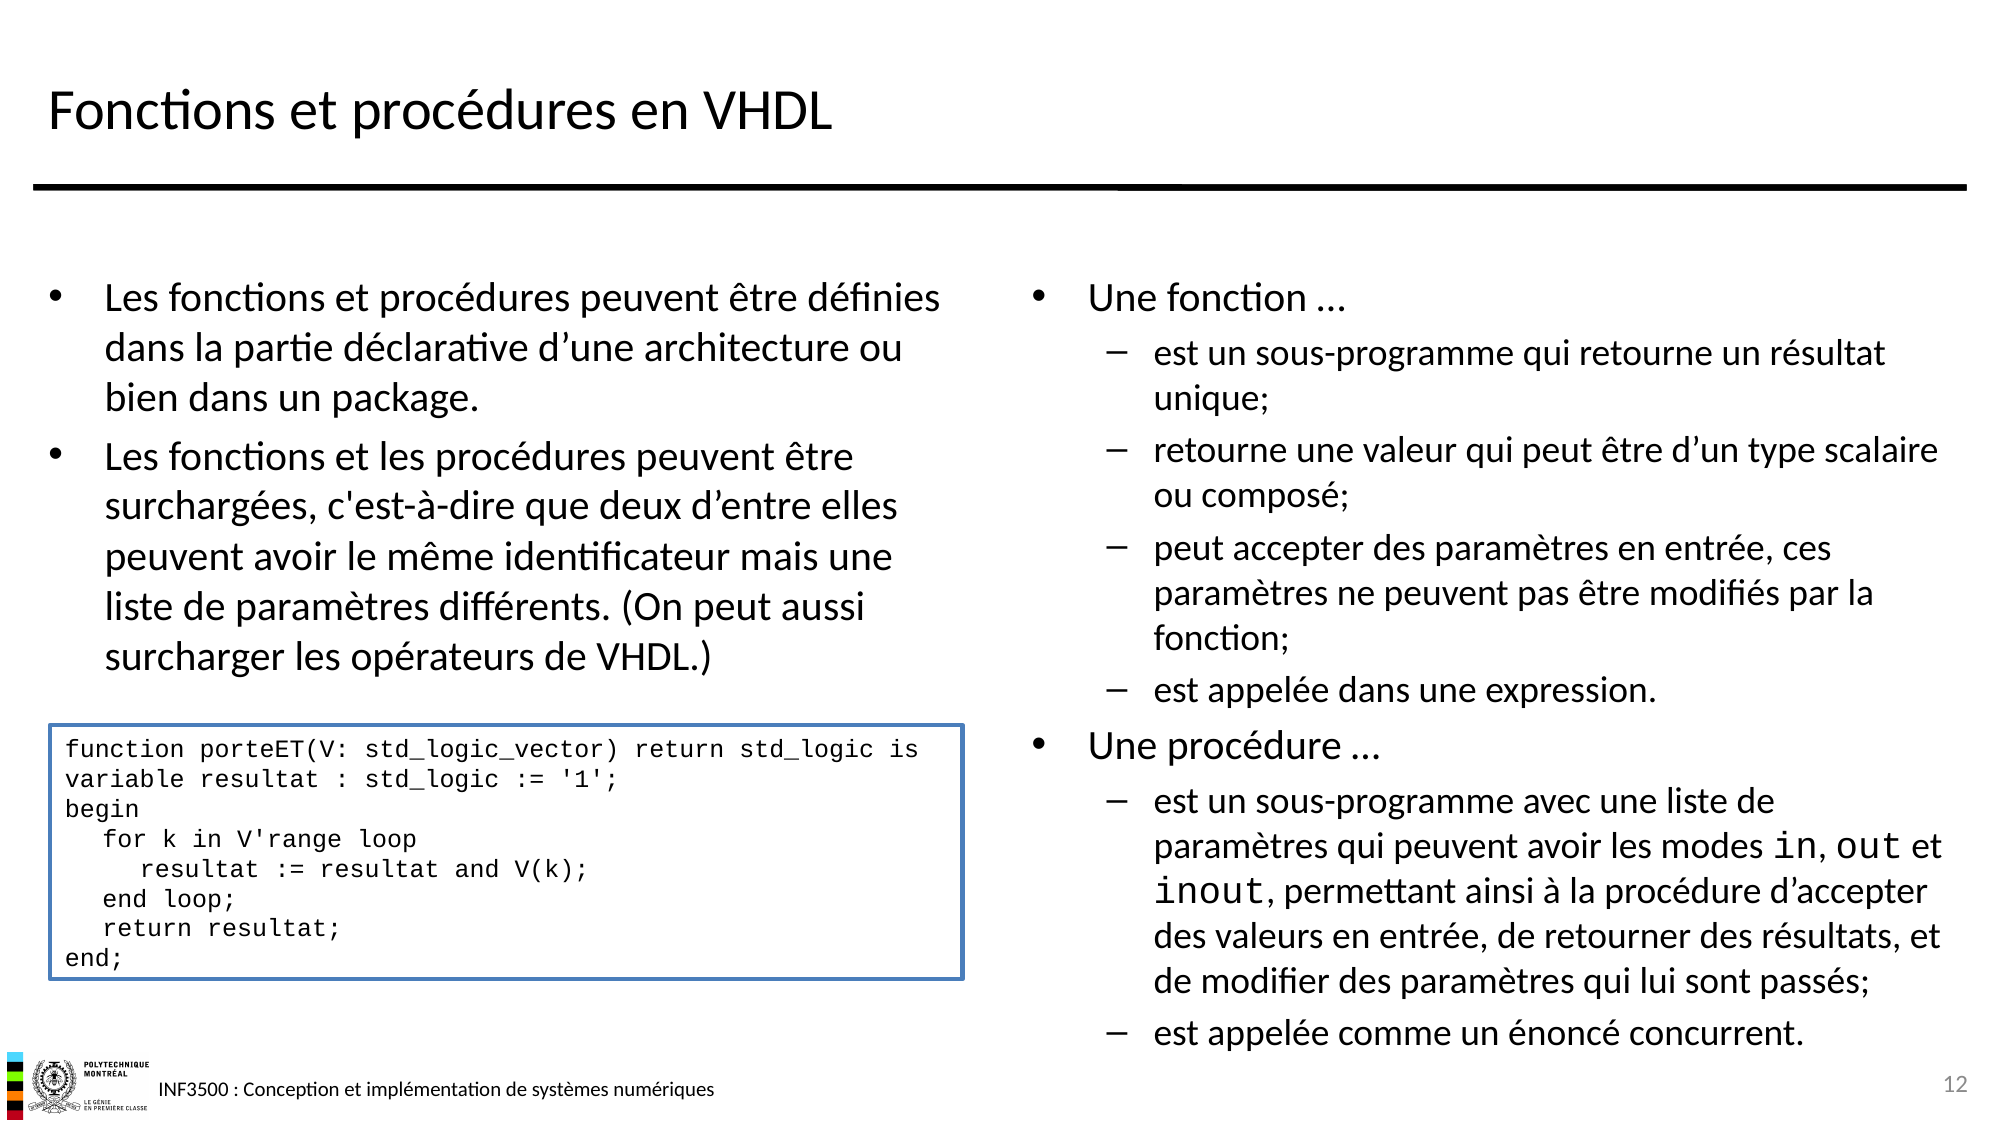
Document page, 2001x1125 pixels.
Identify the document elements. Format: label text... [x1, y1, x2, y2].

slide_number 12 [1883, 1052, 1984, 1113]
text_box function porteET(V: std_logic_vector) return std_logic is variable resultat : std_logic := '1'; begin for k in V'range loop resultat := resultat and V(k); end loop; return resultat; end; [49, 724, 963, 980]
picture [7, 1052, 149, 1120]
list Une fonction … est un sous-programme qui retourne un résultat unique; retourne une valeur qui peut être d’un type scalaire ou composé; peut accepter des paramètres en entrée, ces paramètres ne peuvent pas être modifiés par la fonction; est appelée dans une expression. Une procédure … est un sous-programme avec une liste de paramètres qui peuvent avoir les modes in, out et inout, permettant ainsi à la procédure d’accepter des valeurs en entrée, de retourner des résultats, et de modifier des paramètres qui lui sont passés; est appelée comme un énoncé concurrent. [1016, 262, 1967, 1026]
title Fonctions et procédures en VHDL [33, 24, 1967, 188]
list Les fonctions et procédures peuvent être définies dans la partie déclarative d’une architecture ou bien dans un package. Les fonctions et les procédures peuvent être surchargées, c'est-à-dire que deux d’entre elles peuvent avoir le même identificateur mais une liste de paramètres différents. (On peut aussi surcharger les opérateurs de VHDL.) [33, 262, 984, 1026]
